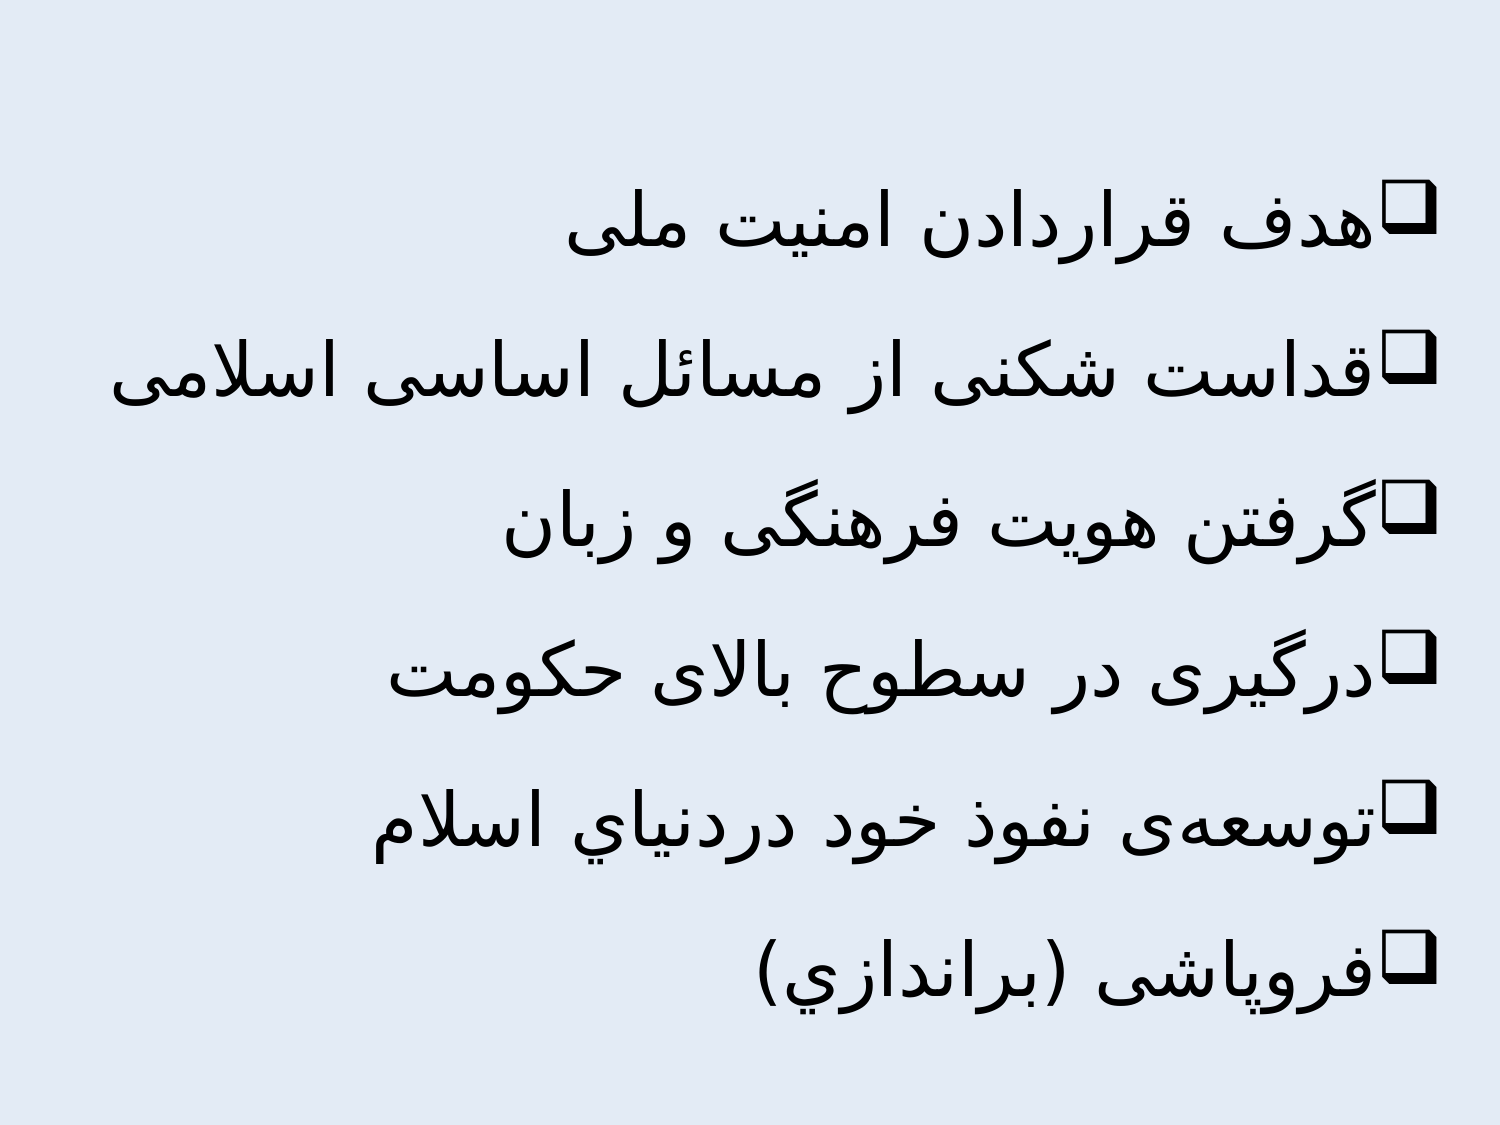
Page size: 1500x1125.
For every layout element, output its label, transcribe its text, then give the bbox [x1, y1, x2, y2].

text_box هدف قراردادن امنيت ملى قداست شكنى از مسائل اساسى اسلامى گرفتن هويت فرهنگى و زبان درگيرى در سطوح بالاى حكومت توسعه‌ى نفوذ خود دردنياي اسلام فروپاشى (براندازي) [41, 119, 1459, 1125]
